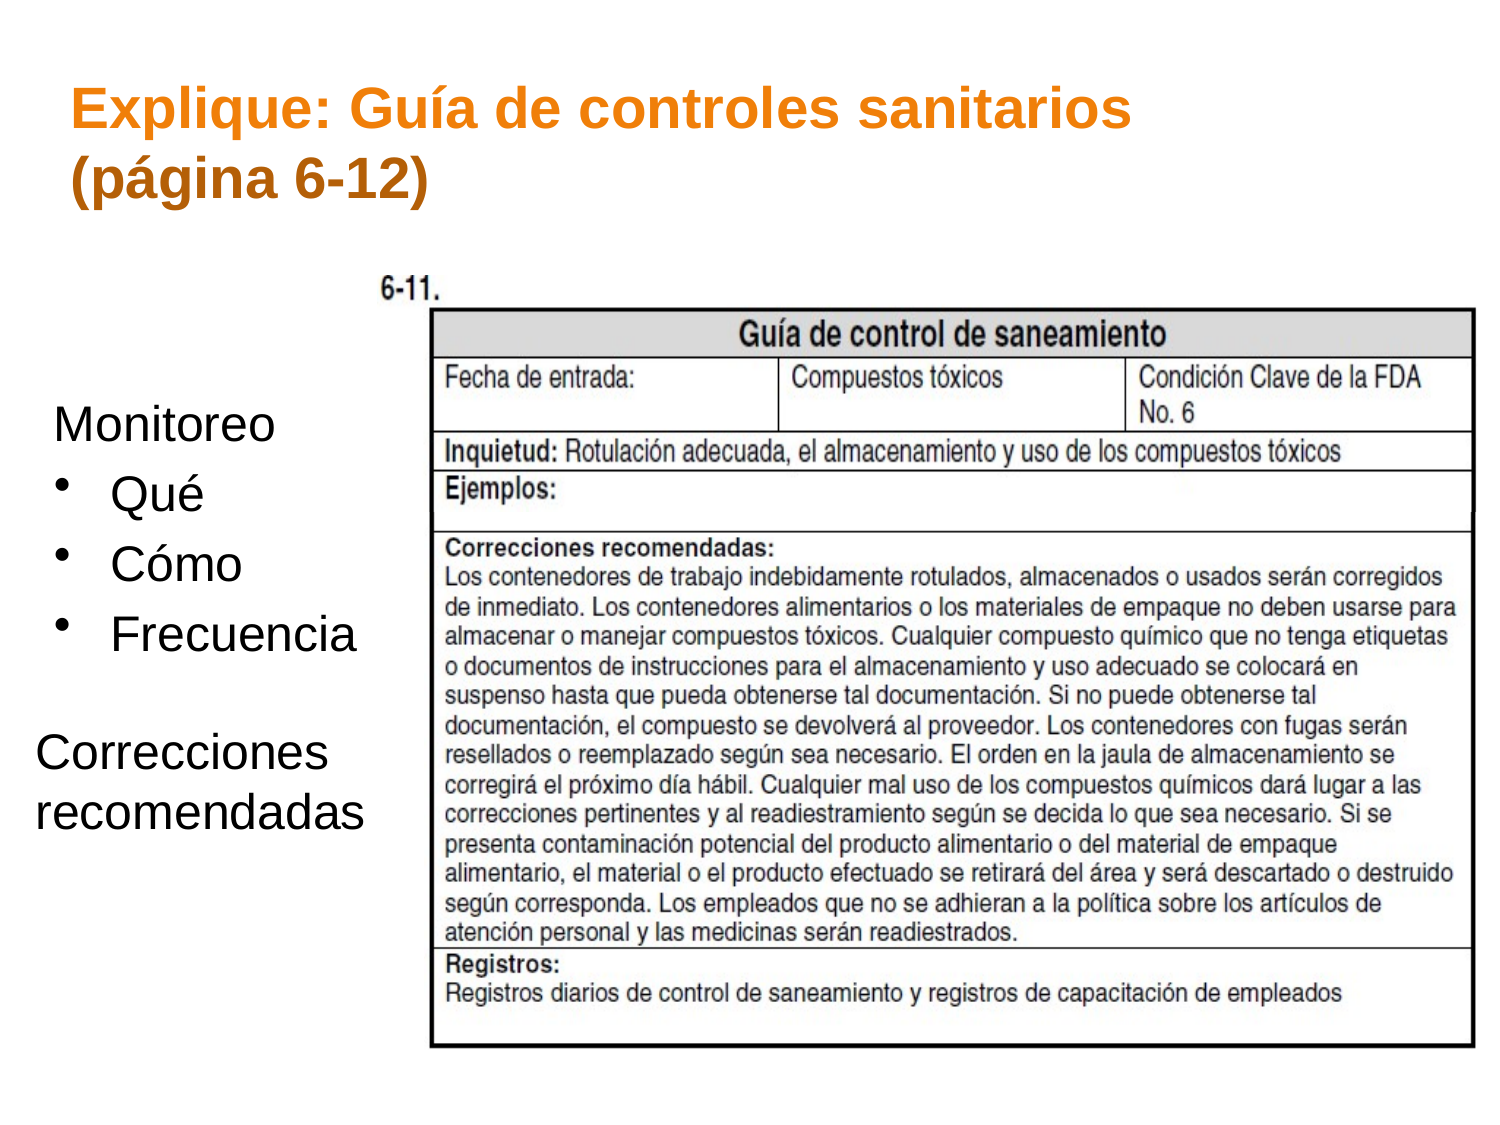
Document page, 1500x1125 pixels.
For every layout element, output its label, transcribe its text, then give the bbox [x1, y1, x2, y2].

text_box Explique: Guía de controles sanitarios (página 6-12) [56, 63, 1166, 218]
text_box Monitoreo Qué Cómo Frecuencia [39, 383, 416, 712]
text_box Correcciones recomendadas [20, 712, 419, 848]
picture [377, 275, 1480, 1051]
